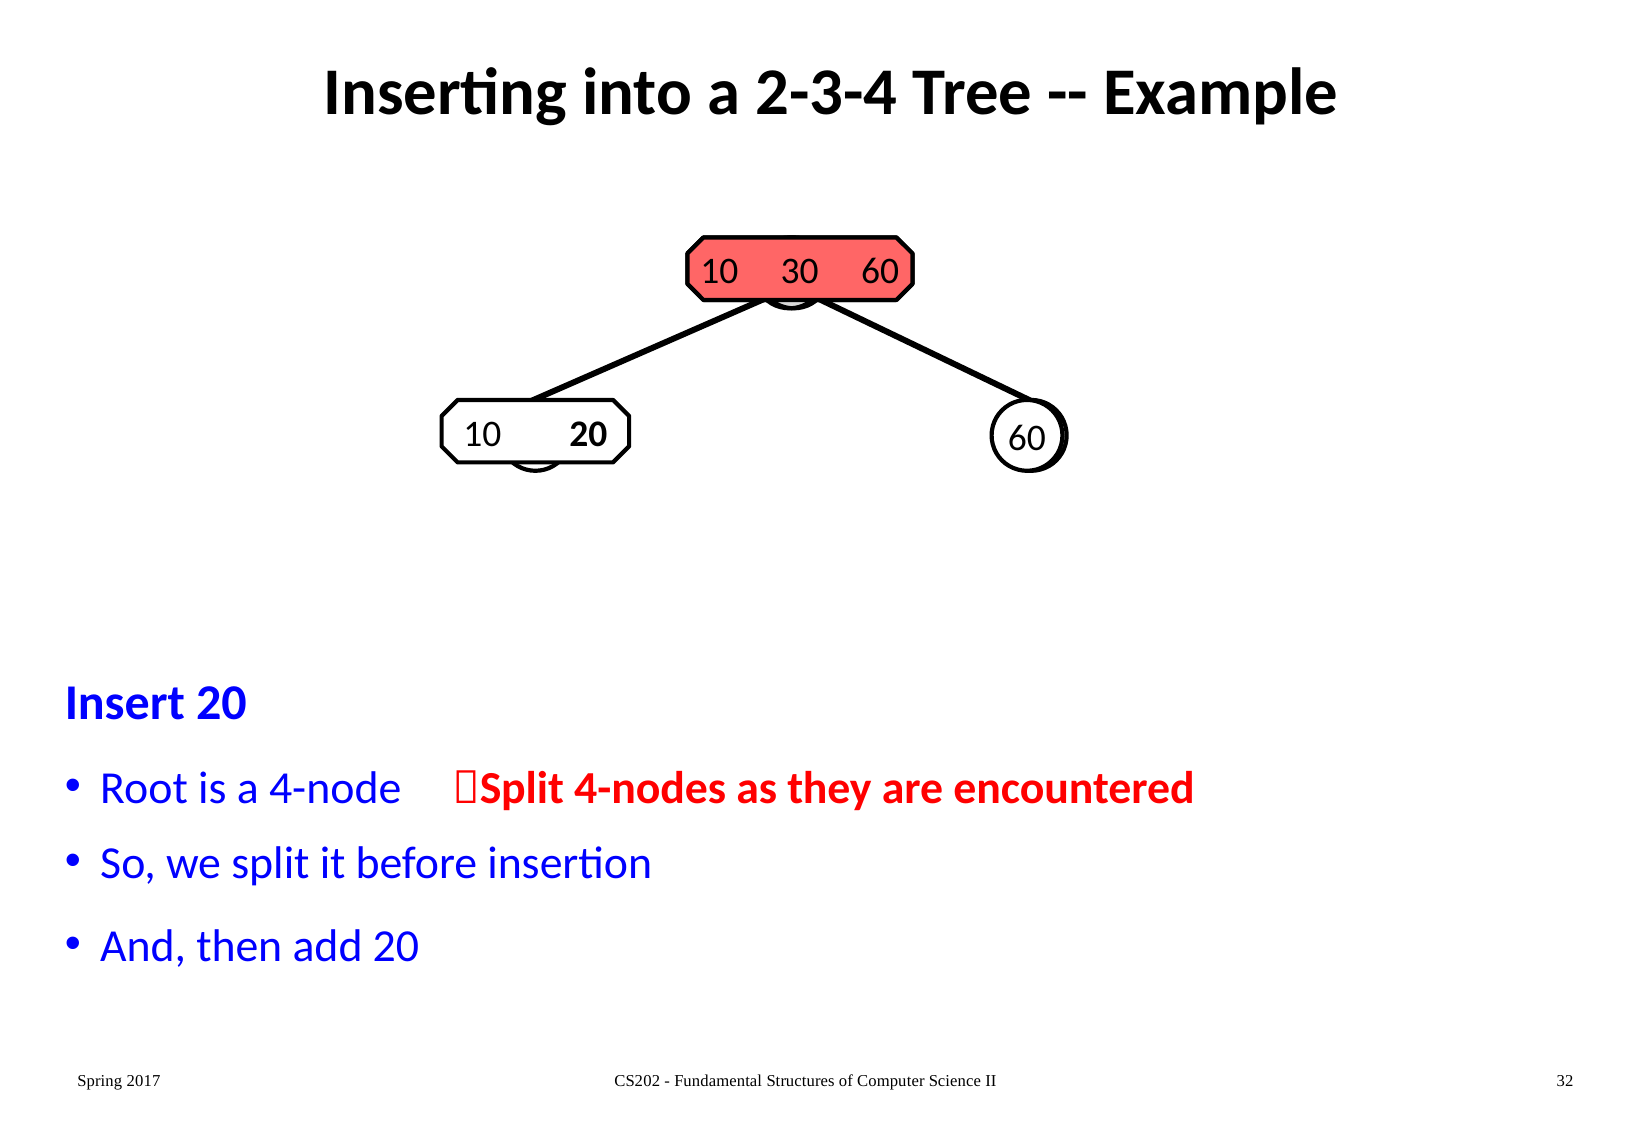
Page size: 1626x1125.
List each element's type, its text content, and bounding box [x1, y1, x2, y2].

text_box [441, 237, 1063, 472]
title Inserting into a 2-3-4 Tree -- Example [62, 24, 1601, 151]
text_box Insert 20 [49, 662, 338, 738]
slide_number Spring 2017 [62, 1062, 402, 1101]
text_box Split 4-nodes as they are encountered [437, 750, 1313, 820]
text_box Root is a 4-node [50, 750, 437, 820]
text_box So, we split it before insertion [50, 825, 925, 895]
footer CS202 - Fundamental Structures of Computer Science II [500, 1062, 1111, 1101]
slide_number 32 [1249, 1062, 1589, 1101]
text_box And, then add 20 [50, 908, 925, 978]
